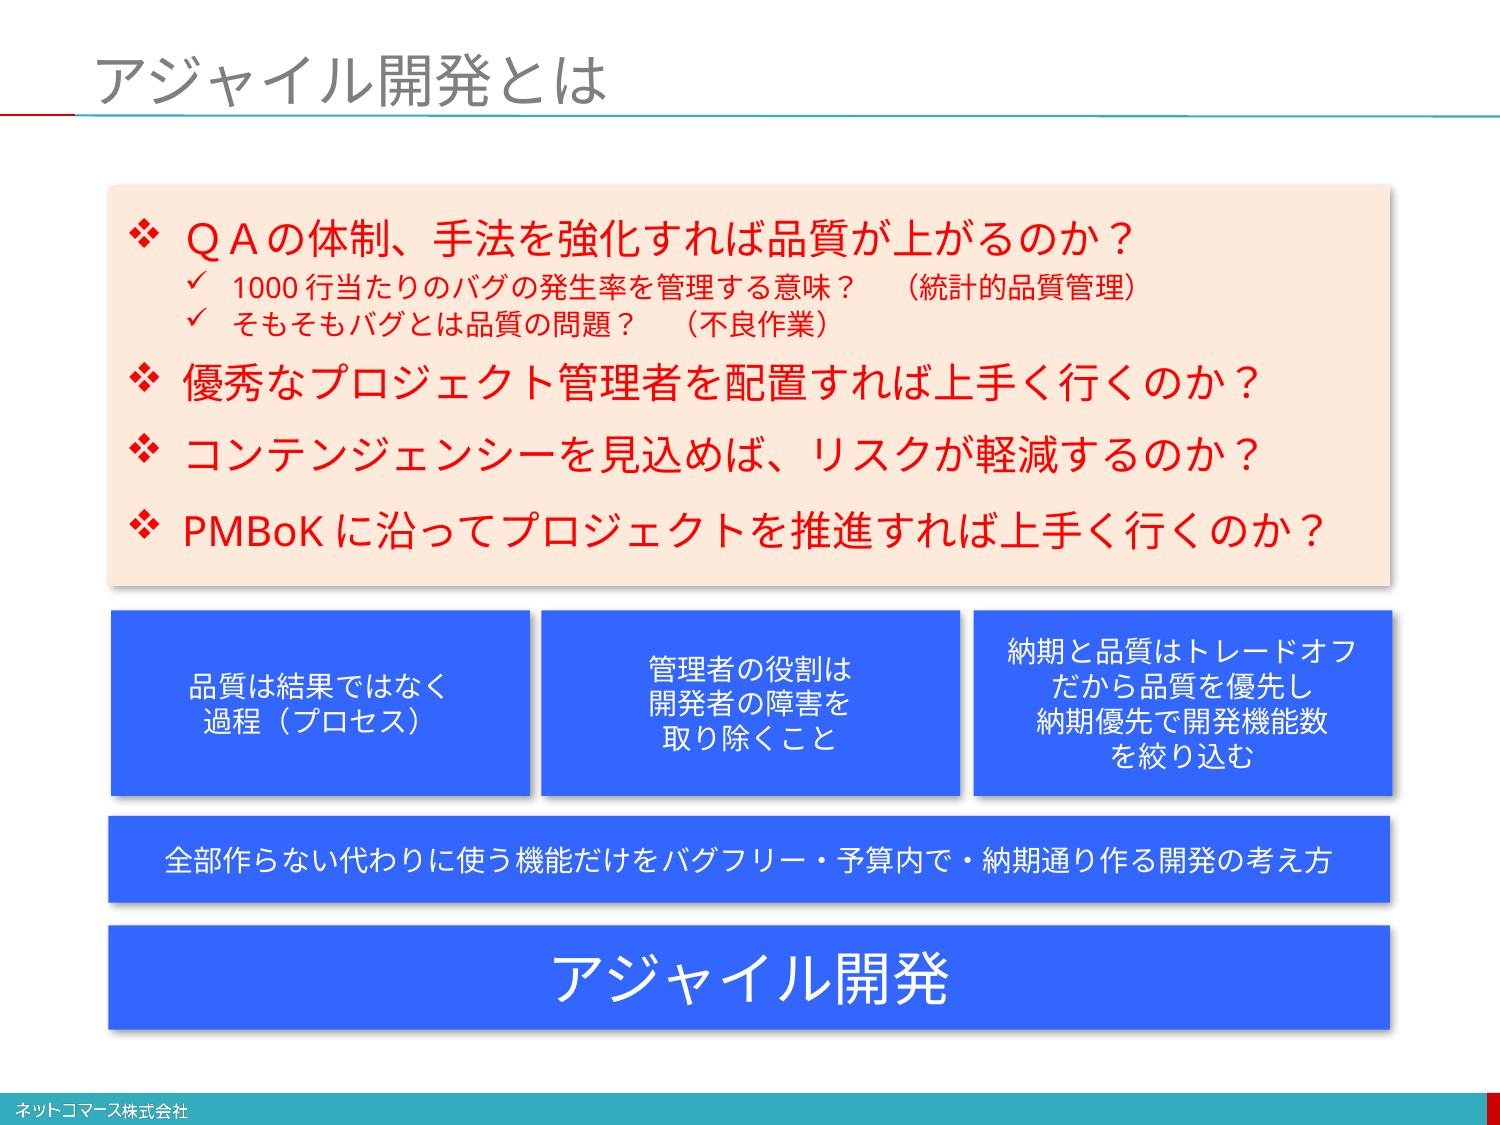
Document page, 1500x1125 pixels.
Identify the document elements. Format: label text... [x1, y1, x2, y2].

text_box 品質は結果ではなく 過程（プロセス） [109, 608, 532, 798]
text_box アジャイル開発 [106, 923, 1392, 1032]
picture [16, 1101, 188, 1120]
text_box 優秀なプロジェクト管理者を配置すれば上手く行くのか？ [111, 349, 1368, 415]
text_box 納期と品質はトレードオフ だから品質を優先し 納期優先で開発機能数 を絞り込む [971, 608, 1394, 798]
text_box コンテンジェンシーを見込めば、リスクが軽減するのか？ [110, 421, 1423, 486]
text_box 1000行当たりのバグの発生率を管理する意味？ （統計的品質管理） [170, 262, 1328, 312]
text_box ＱＡの体制、手法を強化すれば品質が上がるのか？ [110, 205, 1423, 271]
text_box [106, 183, 1392, 588]
text_box 全部作らない代わりに使う機能だけをバグフリー・予算内で・納期通り作る開発の考え方 [106, 814, 1392, 905]
text_box そもそもバグとは品質の問題？ （不良作業） [170, 298, 1304, 349]
text_box 管理者の役割は 開発者の障害を 取り除くこと [539, 608, 962, 798]
text_box PMBoKに沿ってプロジェクトを推進すれば上手く行くのか？ [111, 497, 1428, 562]
title アジャイル開発とは [75, 45, 1500, 114]
